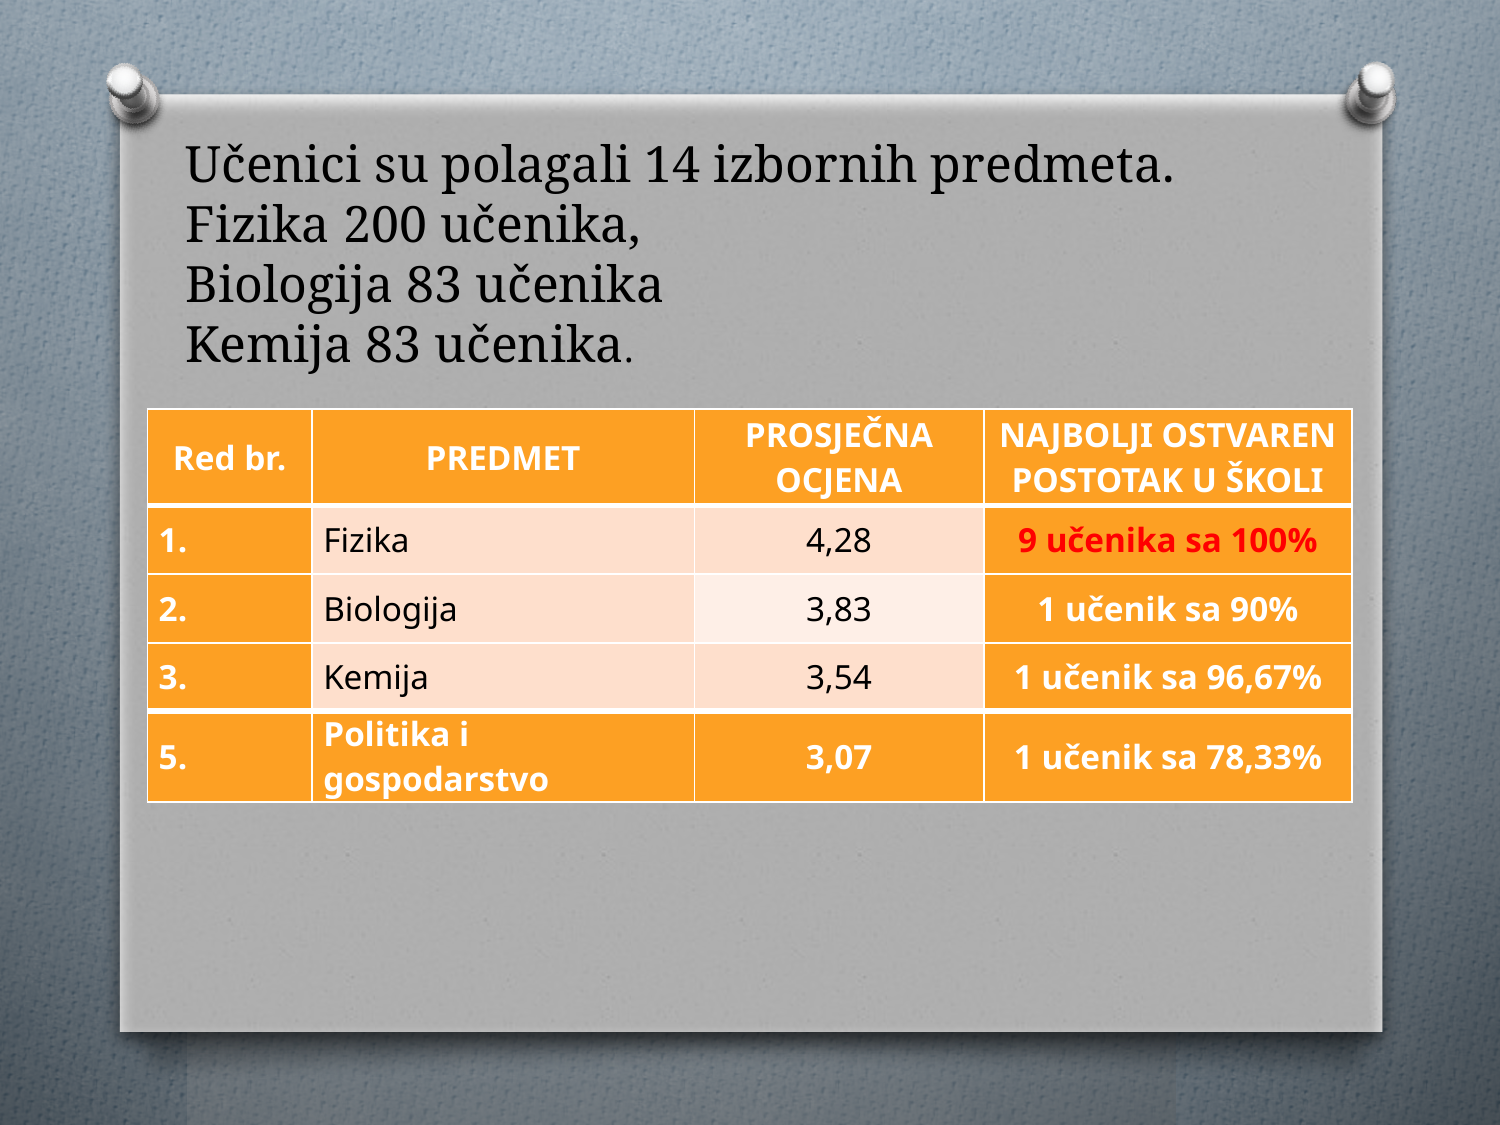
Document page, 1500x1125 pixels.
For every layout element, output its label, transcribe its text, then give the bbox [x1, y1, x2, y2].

table_cell [148, 508, 311, 573]
table_cell 1 učenik sa 78,33% [985, 714, 1351, 801]
table_header PROSJEČNA OCJENA [695, 410, 983, 503]
table_header PREDMET [313, 410, 694, 503]
table_cell 1 učenik sa 90% [985, 575, 1351, 642]
table_cell [148, 575, 311, 642]
picture [1317, 35, 1439, 156]
table_cell Fizika [313, 508, 694, 573]
table_cell 4,28 [695, 508, 983, 573]
text_box Učenici su polagali 14 izbornih predmeta. Fizika 200 učenika, Biologija 83 učenika Kemija 83 učenika. [171, 125, 1353, 381]
table_cell Politika i gospodarstvo [313, 714, 694, 801]
picture [75, 29, 198, 153]
table_cell Biologija [313, 575, 694, 642]
table_header NAJBOLJI OSTVAREN POSTOTAK U ŠKOLI [985, 410, 1351, 503]
table_cell 1 učenik sa 96,67% [985, 644, 1351, 708]
table_cell 3,07 [695, 714, 983, 801]
table_cell 3,54 [695, 644, 983, 708]
table_header Red br. [148, 410, 311, 503]
table_cell Kemija [313, 644, 694, 708]
table_cell [148, 644, 311, 708]
table_cell 9 učenika sa 100% [985, 508, 1351, 573]
table_cell 3,83 [695, 575, 983, 642]
table_cell [148, 714, 311, 801]
